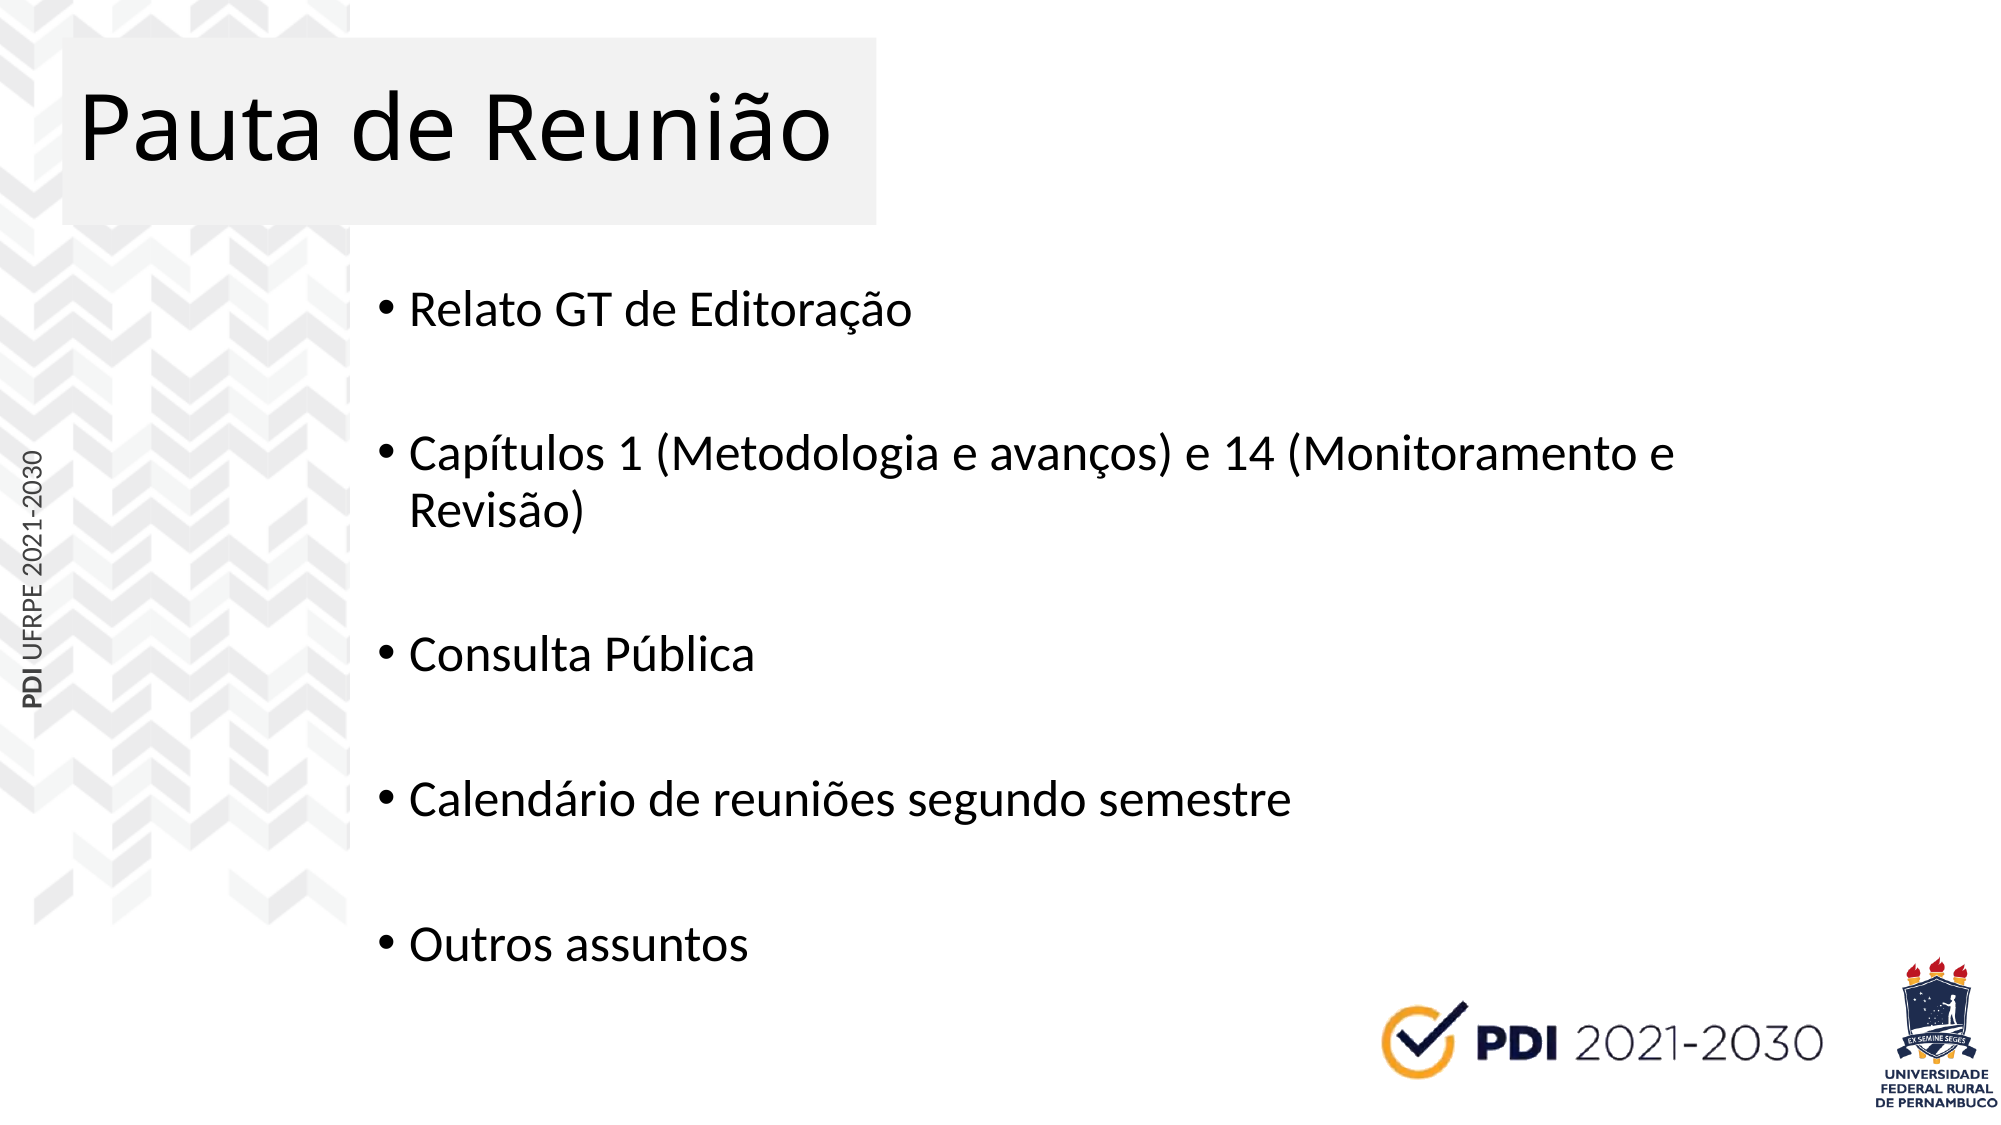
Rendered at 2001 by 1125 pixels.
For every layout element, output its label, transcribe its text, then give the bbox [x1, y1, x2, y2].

picture [1862, 946, 2000, 1124]
title Pauta de Reunião [350, 37, 877, 225]
picture [1367, 988, 1830, 1082]
picture [0, 0, 350, 950]
list Relato GT de Editoração Capítulos 1 (Metodologia e avanços) e 14 (Monitoramento e Revisão) Consulta Pública Calendário de reuniões segundo semestre Outros assuntos [362, 273, 1728, 988]
